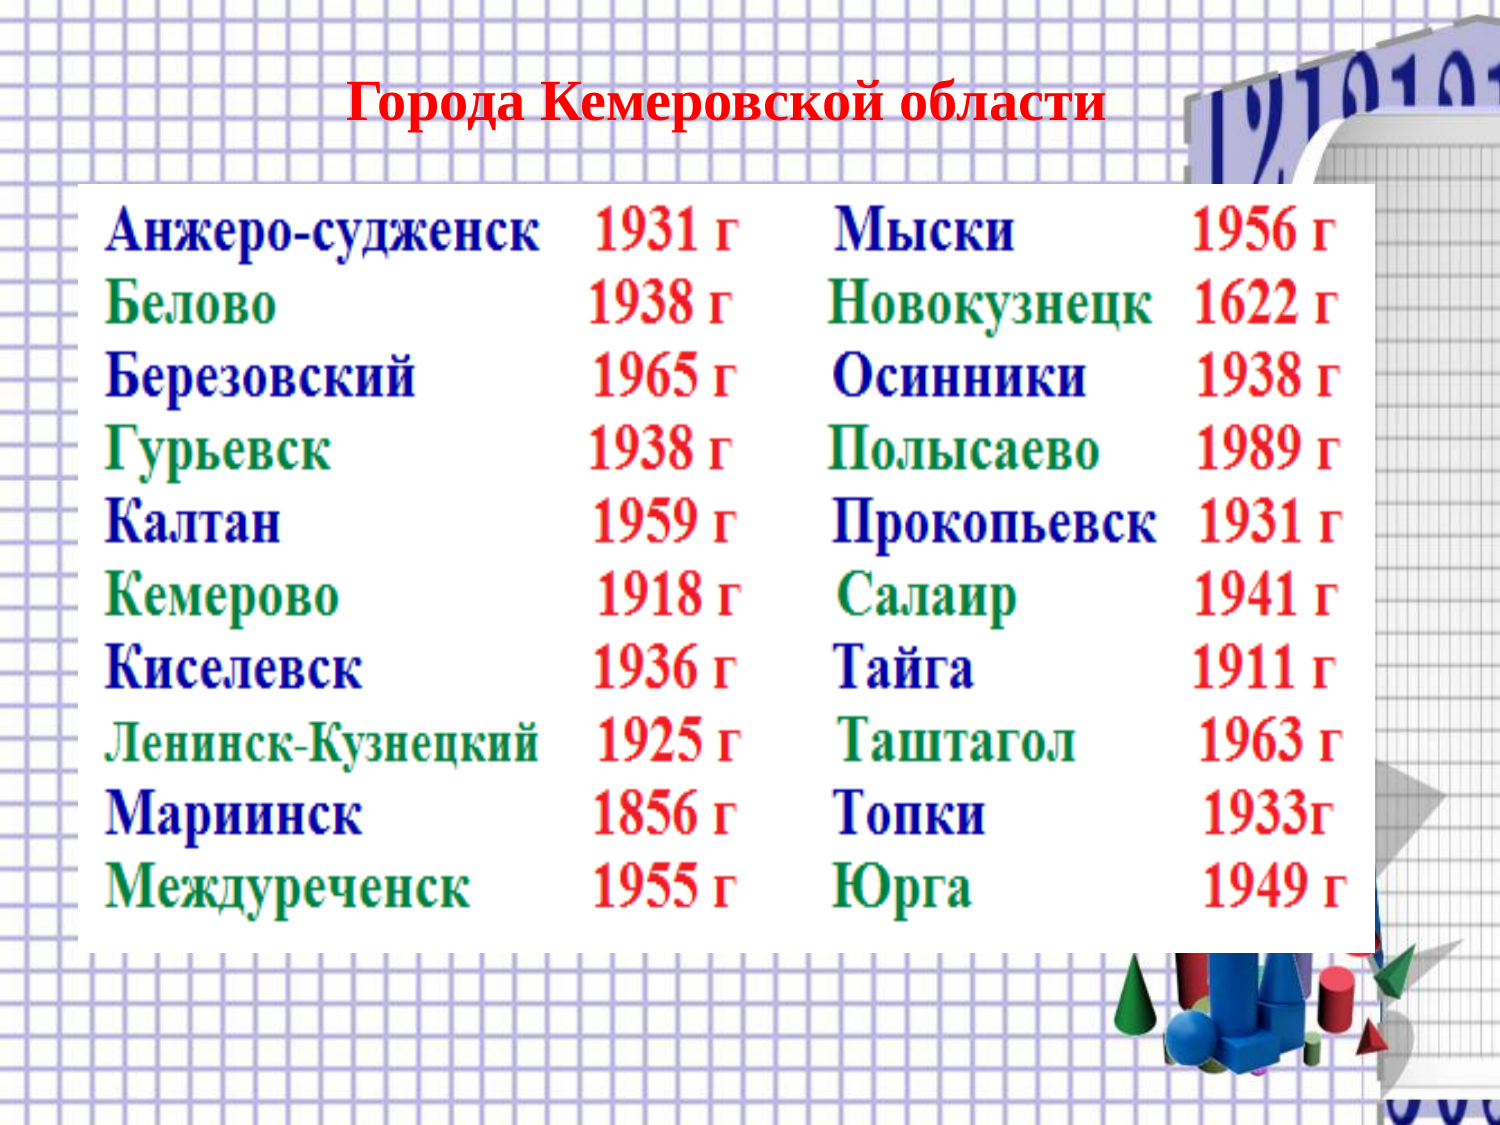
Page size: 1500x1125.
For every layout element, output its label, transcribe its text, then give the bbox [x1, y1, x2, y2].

picture [0, 0, 1500, 1125]
text_box Города Кемеровской области [171, 54, 1282, 140]
